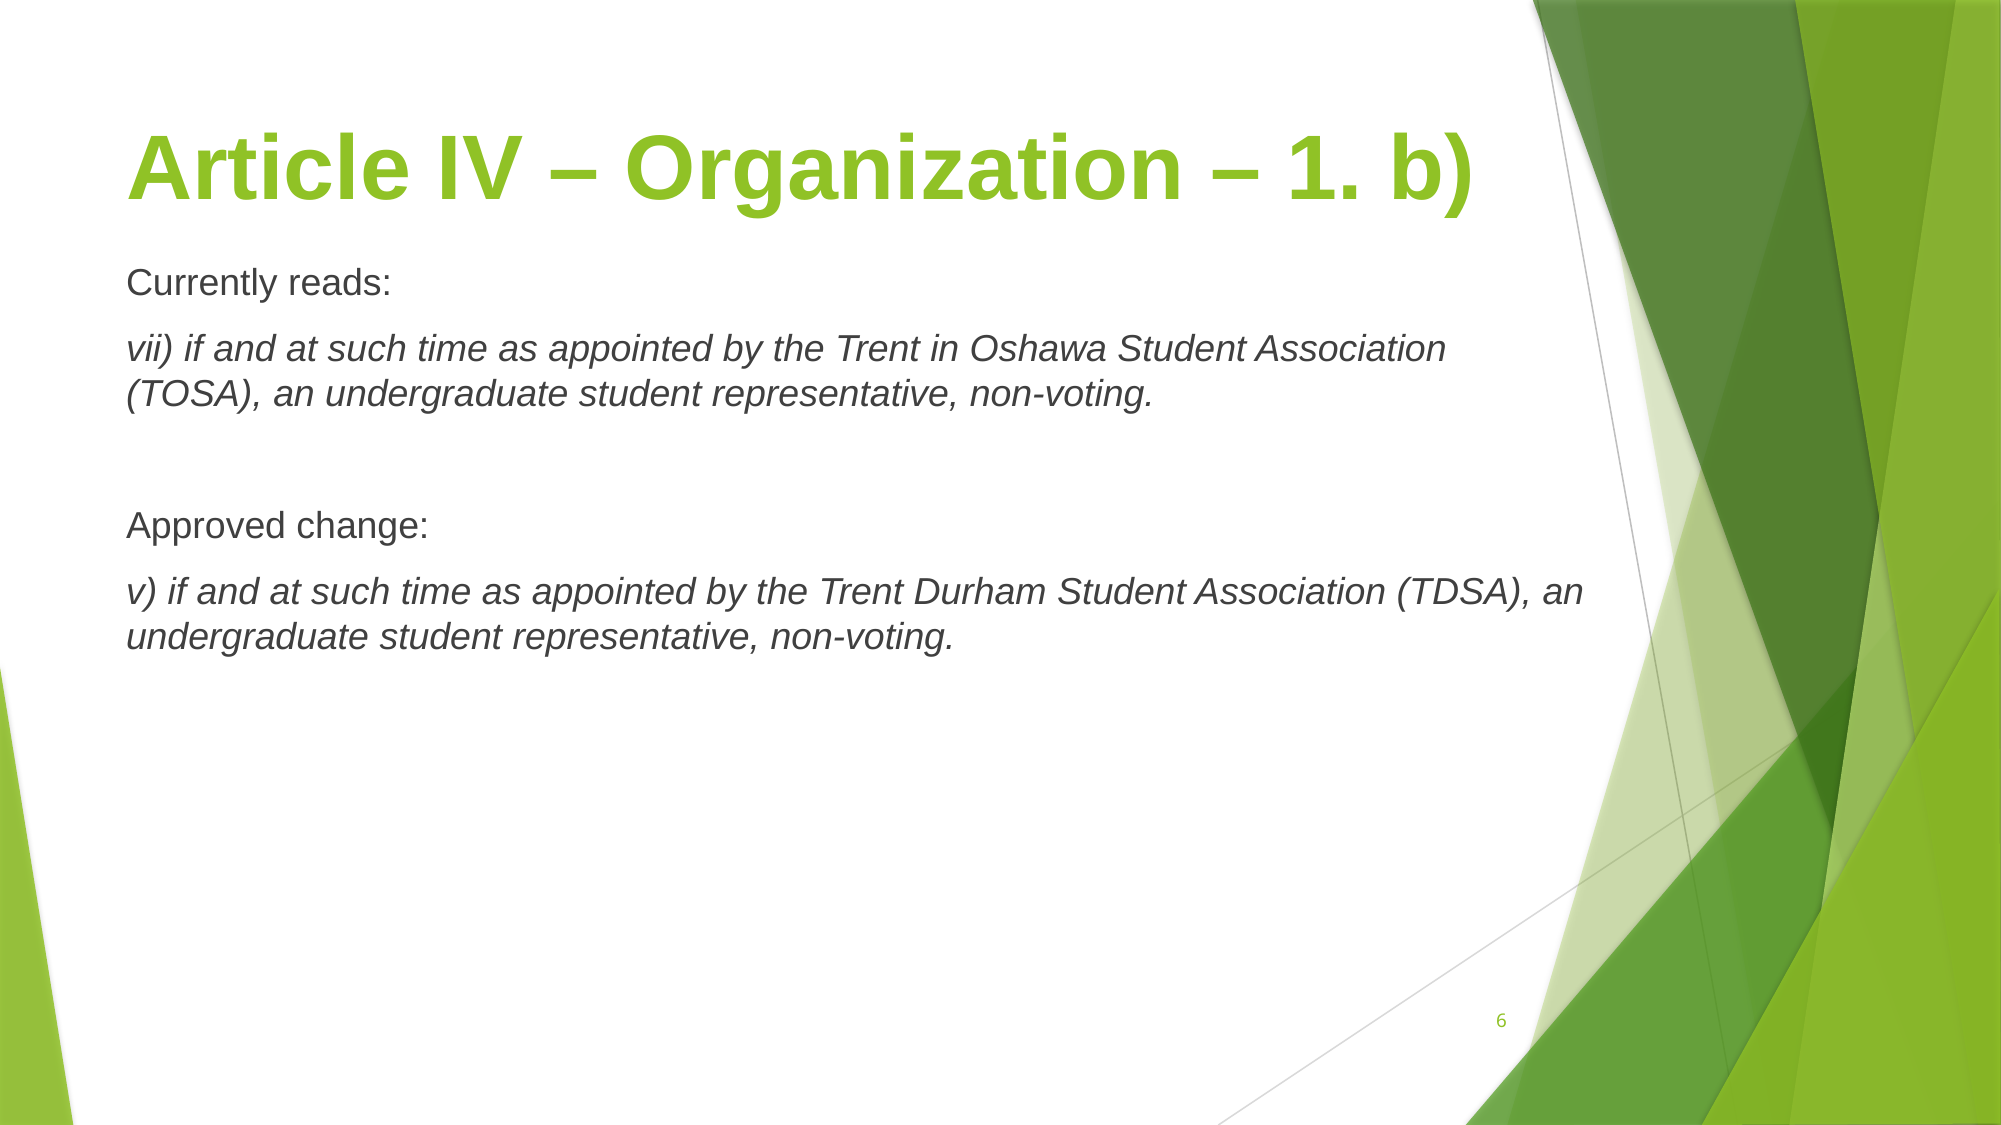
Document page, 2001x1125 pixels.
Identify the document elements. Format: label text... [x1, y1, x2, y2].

slide_number 6 [1409, 991, 1522, 1051]
title Article IV – Organization – 1. b) [111, 99, 1522, 250]
list Currently reads: vii) if and at such time as appointed by the Trent in Oshawa Student Association (TOSA), an undergraduate student representative, non-voting. Approved change: v) if and at such time as appointed by the Trent Durham Student Association (TDSA), an undergraduate student representative, non-voting. [111, 250, 1601, 992]
